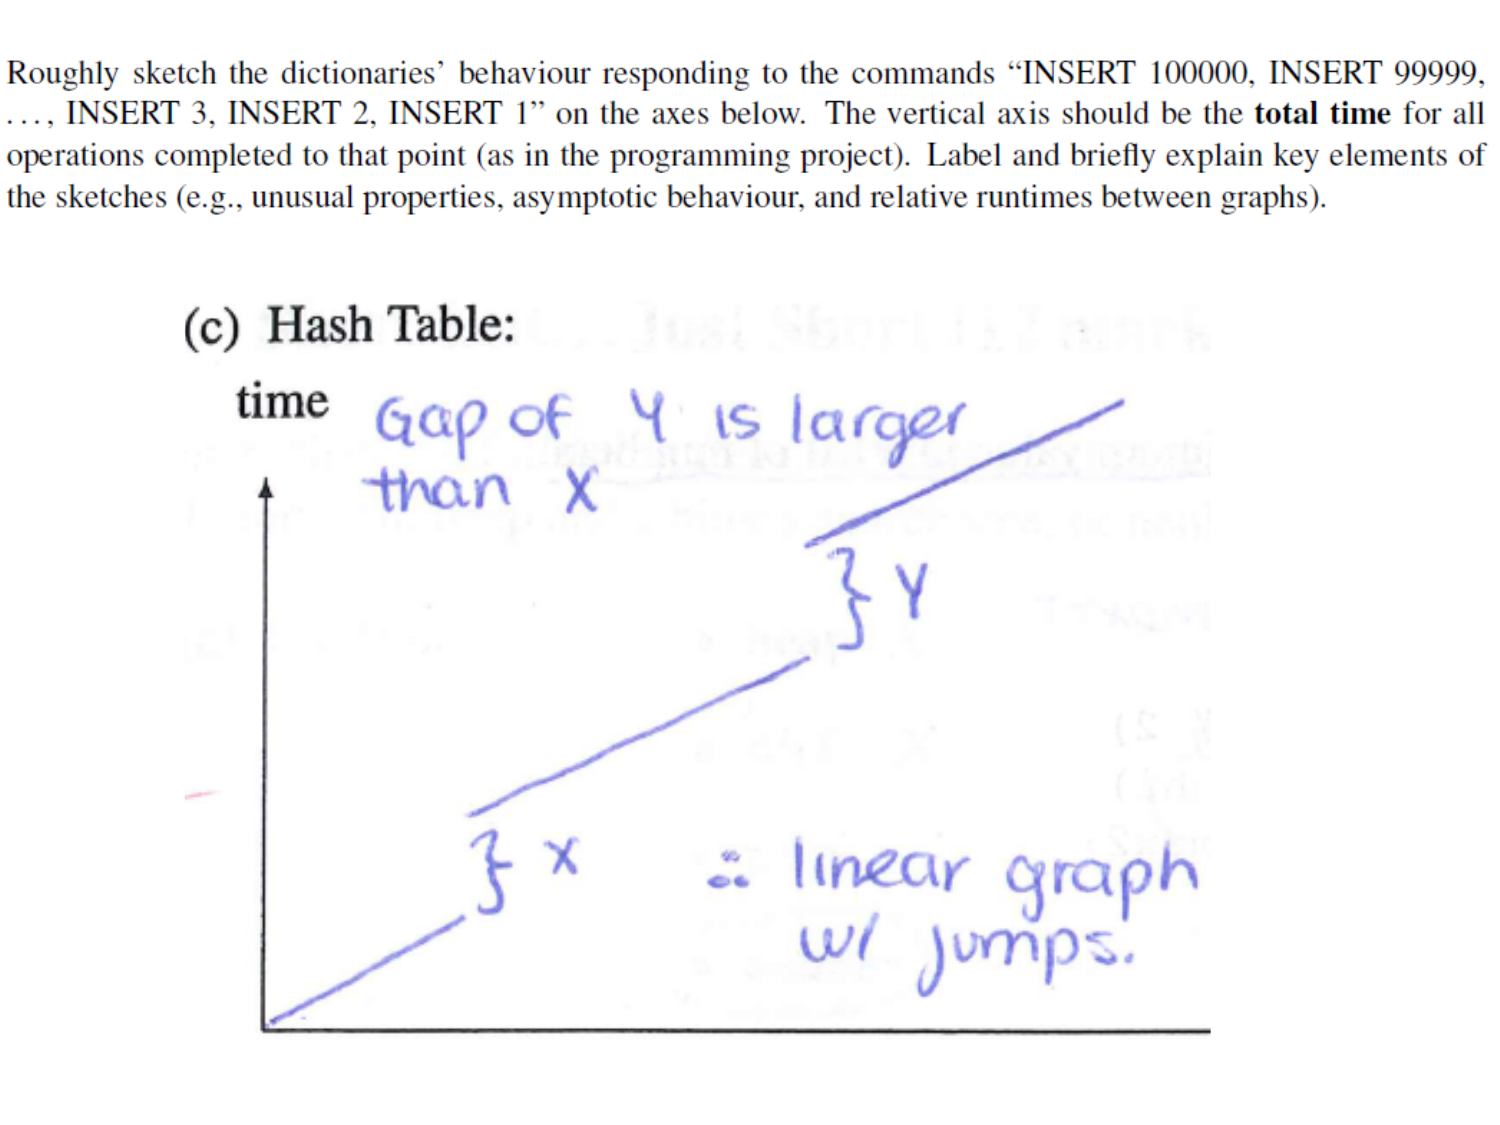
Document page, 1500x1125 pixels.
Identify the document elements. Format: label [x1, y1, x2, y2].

picture [0, 45, 1500, 232]
picture [184, 266, 1211, 1079]
